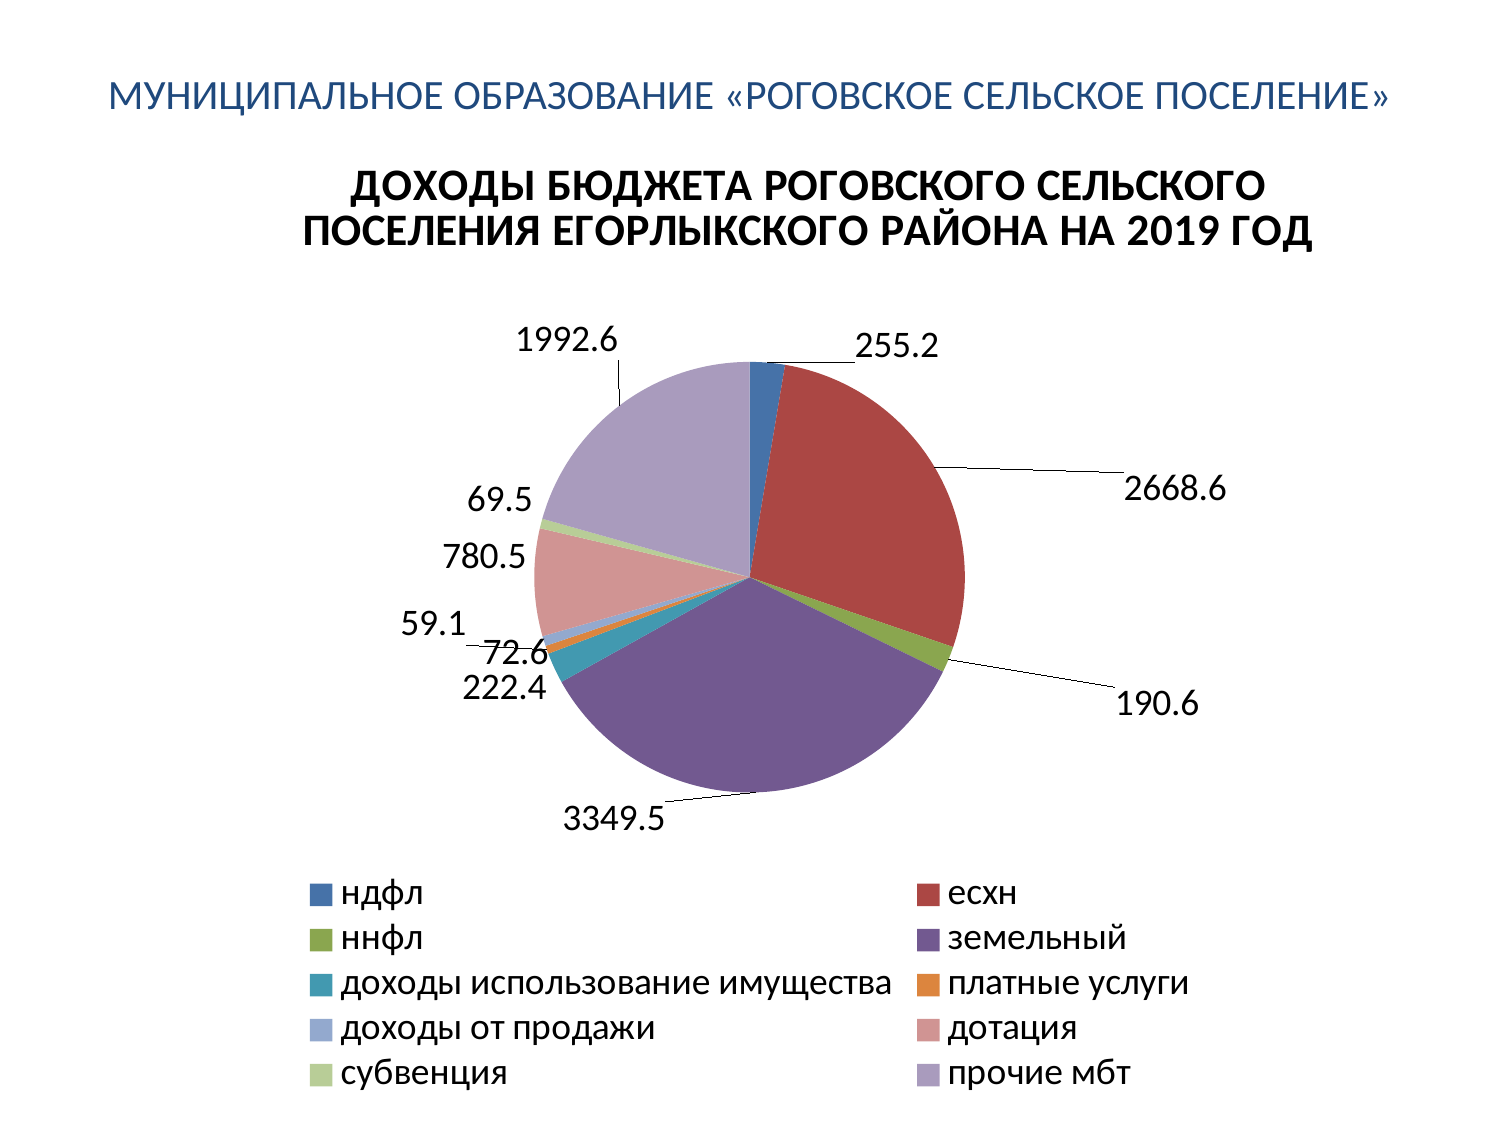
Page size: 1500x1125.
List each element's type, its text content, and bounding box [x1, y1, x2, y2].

title МУНИЦИПАЛЬНОЕ ОБРАЗОВАНИЕ «РОГОВСКОЕ СЕЛЬСКОЕ ПОСЕЛЕНИЕ» [75, 45, 1425, 141]
chart [74, 152, 1426, 1102]
